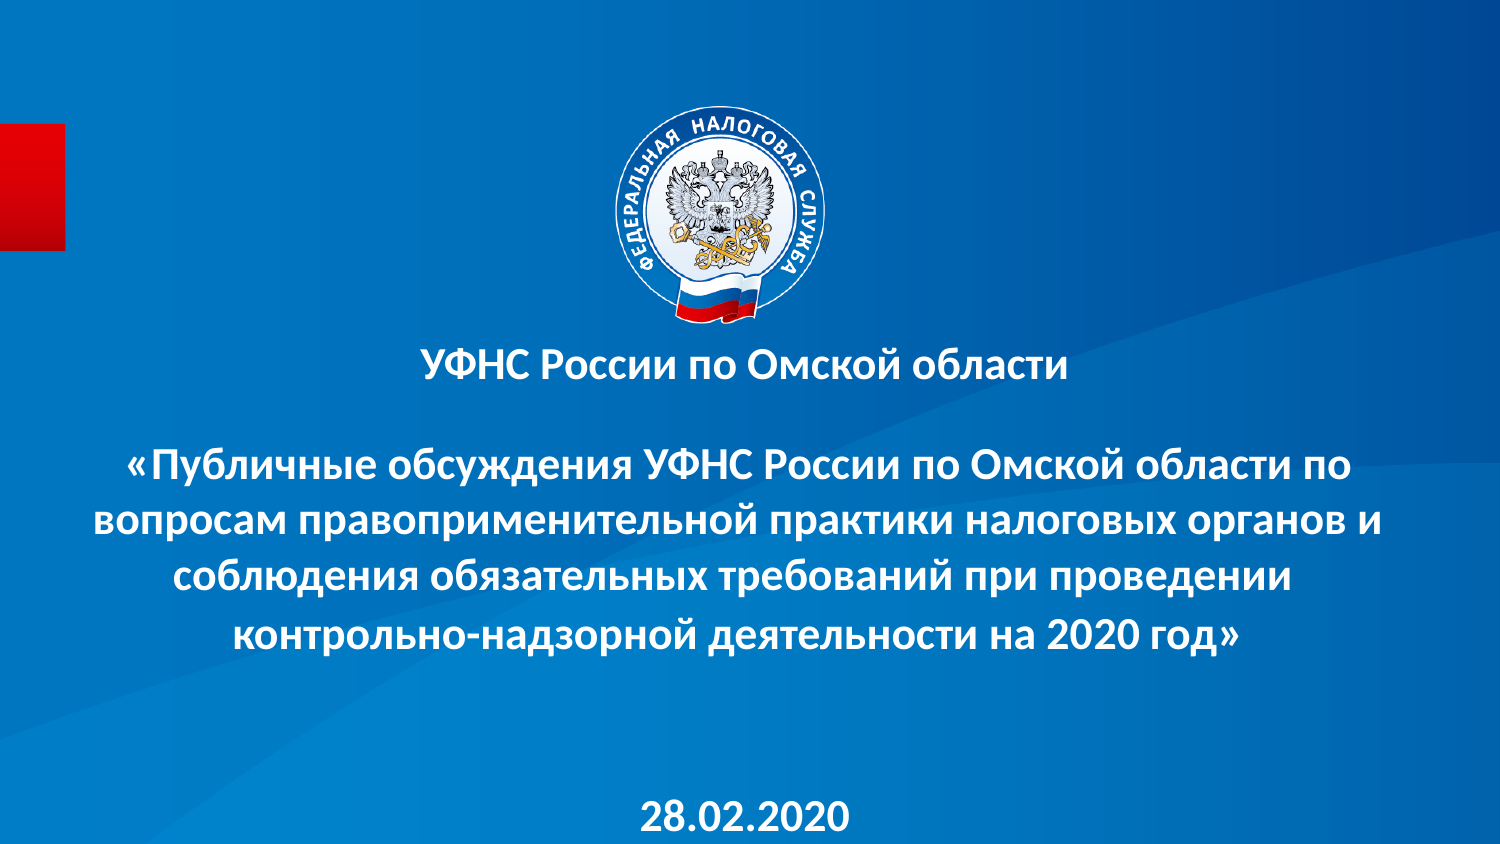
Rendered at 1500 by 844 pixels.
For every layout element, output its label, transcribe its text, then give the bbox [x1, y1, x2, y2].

text_box УФНС России по Омской области [59, 300, 1431, 422]
subtitle 28.02.2020 [148, 740, 1342, 812]
picture [0, 0, 1500, 844]
title «Публичные обсуждения УФНС России по Омской области по вопросам правоприменительной практики налоговых органов и соблюдения обязательных требований при проведении контрольно-надзорной деятельности на 2020 год» [17, 453, 1459, 635]
